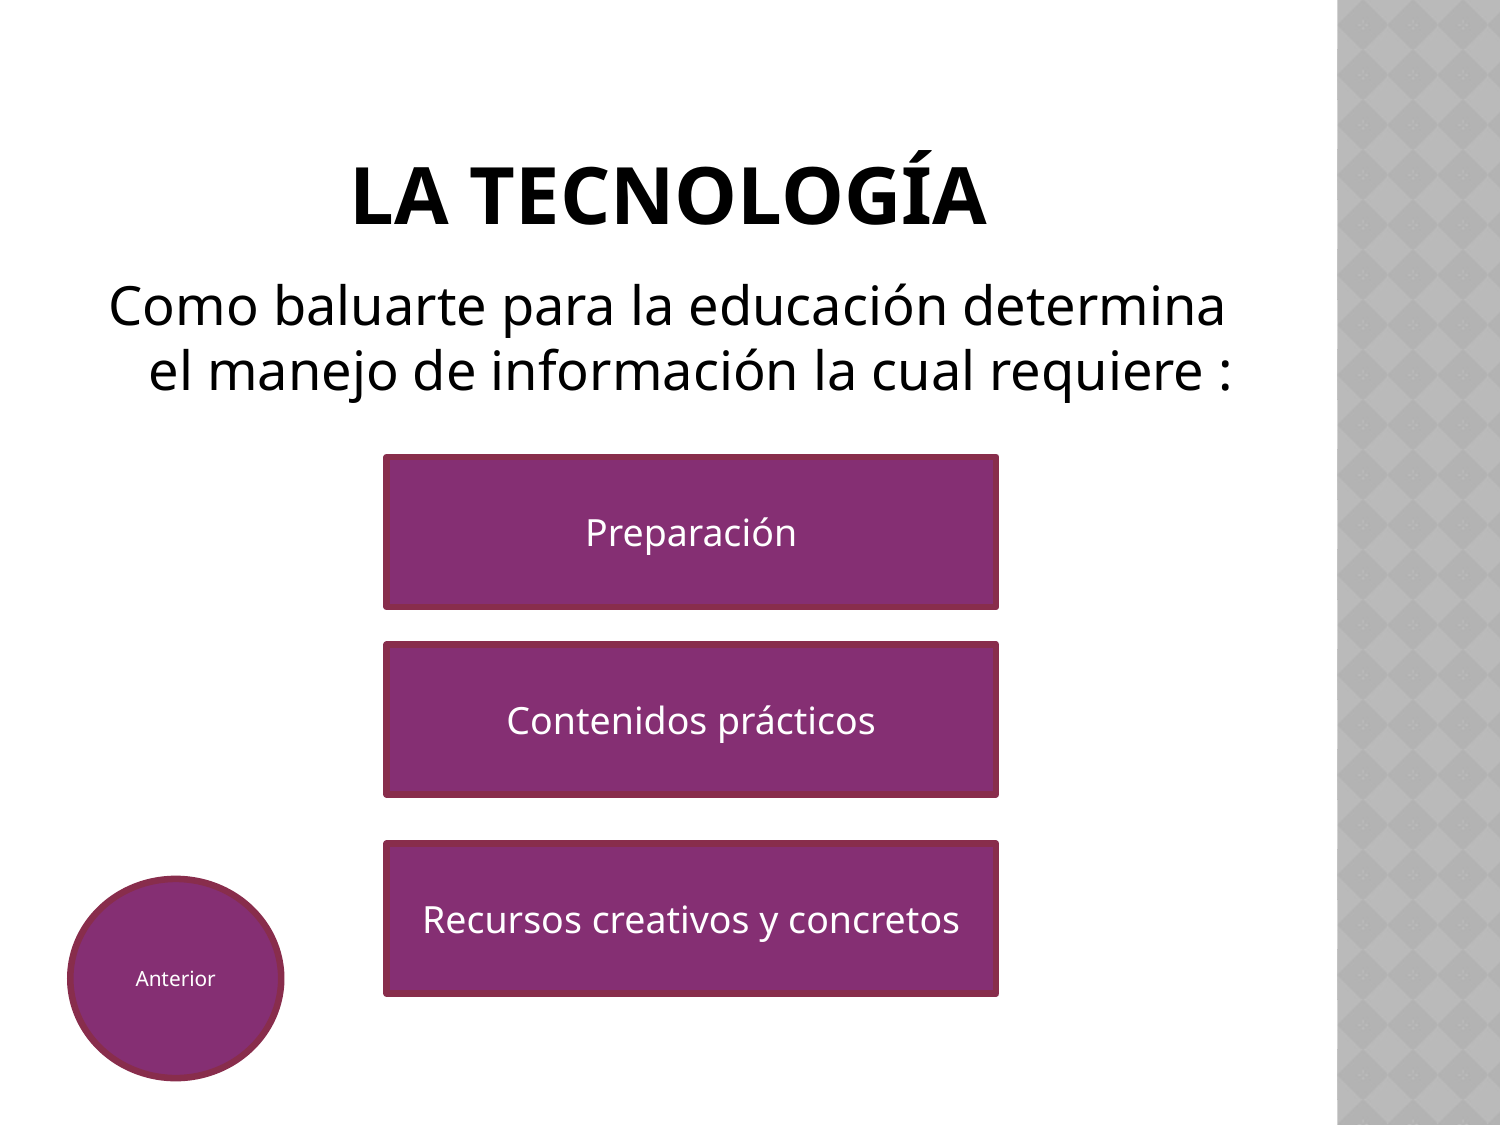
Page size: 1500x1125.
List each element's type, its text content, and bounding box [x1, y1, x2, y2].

text_box Contenidos prácticos [383, 641, 999, 798]
title LA TECNOLOGÍA [75, 52, 1263, 240]
text_box Recursos creativos y concretos [383, 840, 999, 997]
list Como baluarte para la educación determina el manejo de información la cual requiere : [75, 264, 1263, 1059]
text_box Anterior [66, 875, 285, 1082]
text_box Preparación [383, 454, 999, 610]
